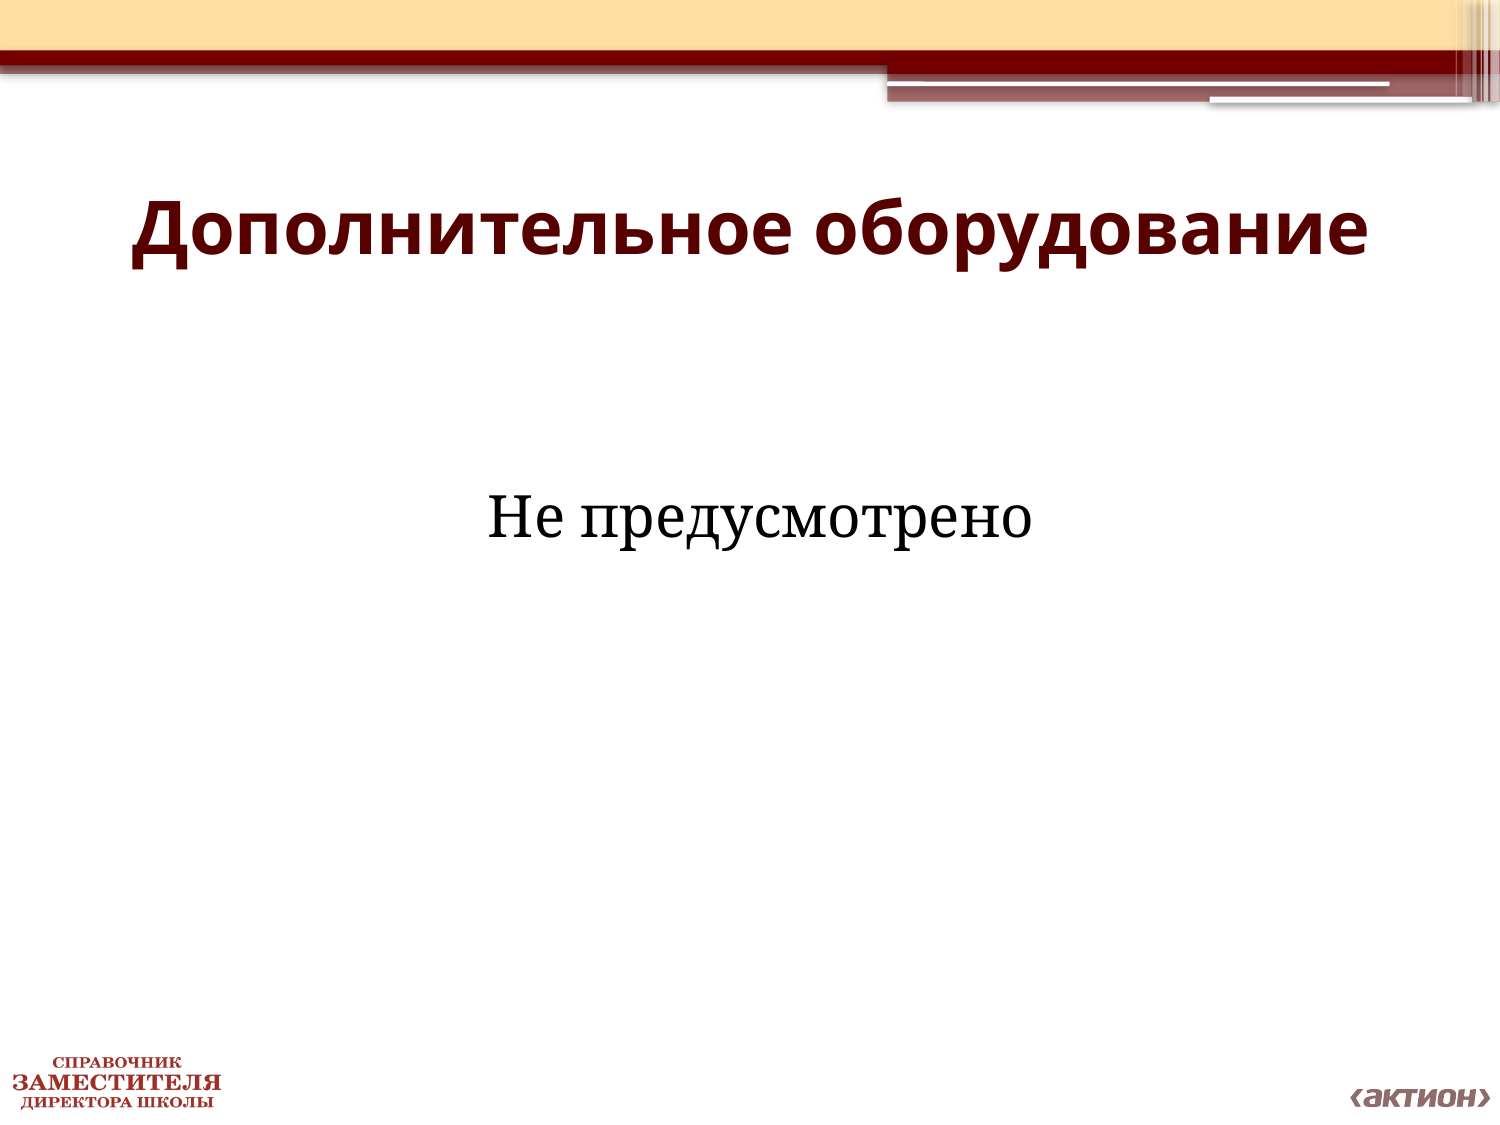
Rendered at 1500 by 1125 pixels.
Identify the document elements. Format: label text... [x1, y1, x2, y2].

list Не предусмотрено [76, 318, 1427, 1029]
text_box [13, 1056, 1500, 1111]
title Дополнительное оборудование [76, 137, 1427, 313]
